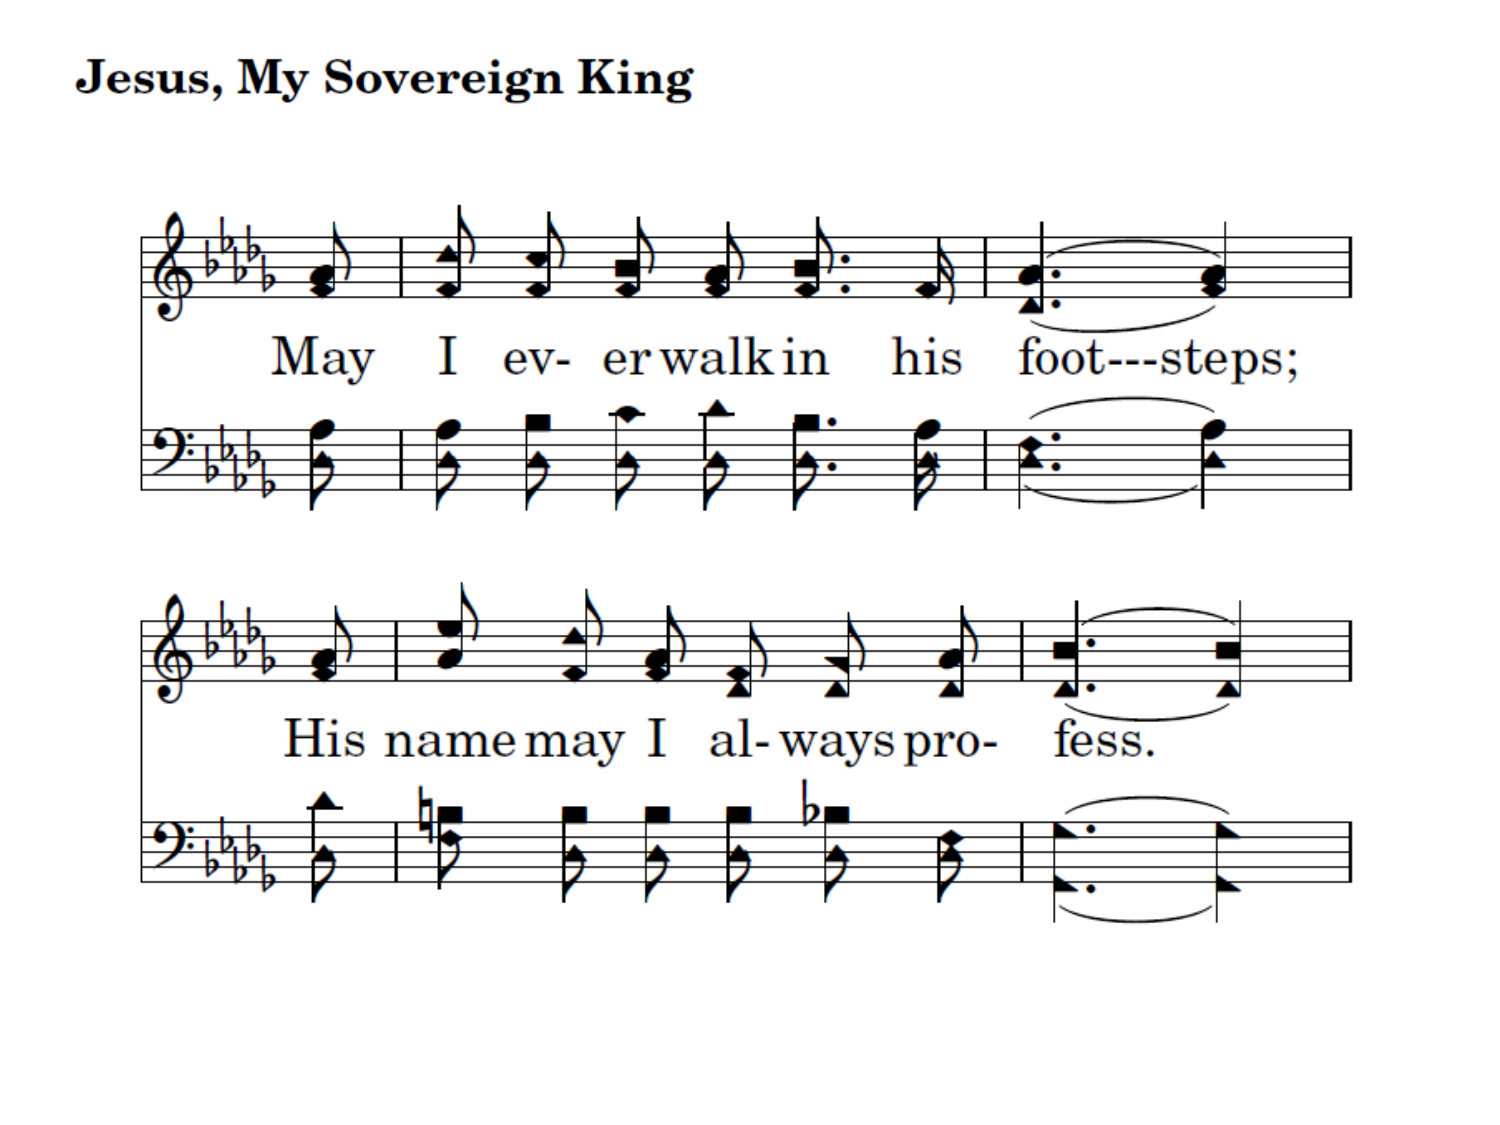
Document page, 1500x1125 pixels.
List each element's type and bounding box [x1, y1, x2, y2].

picture [130, 187, 1370, 938]
picture [62, 37, 709, 113]
